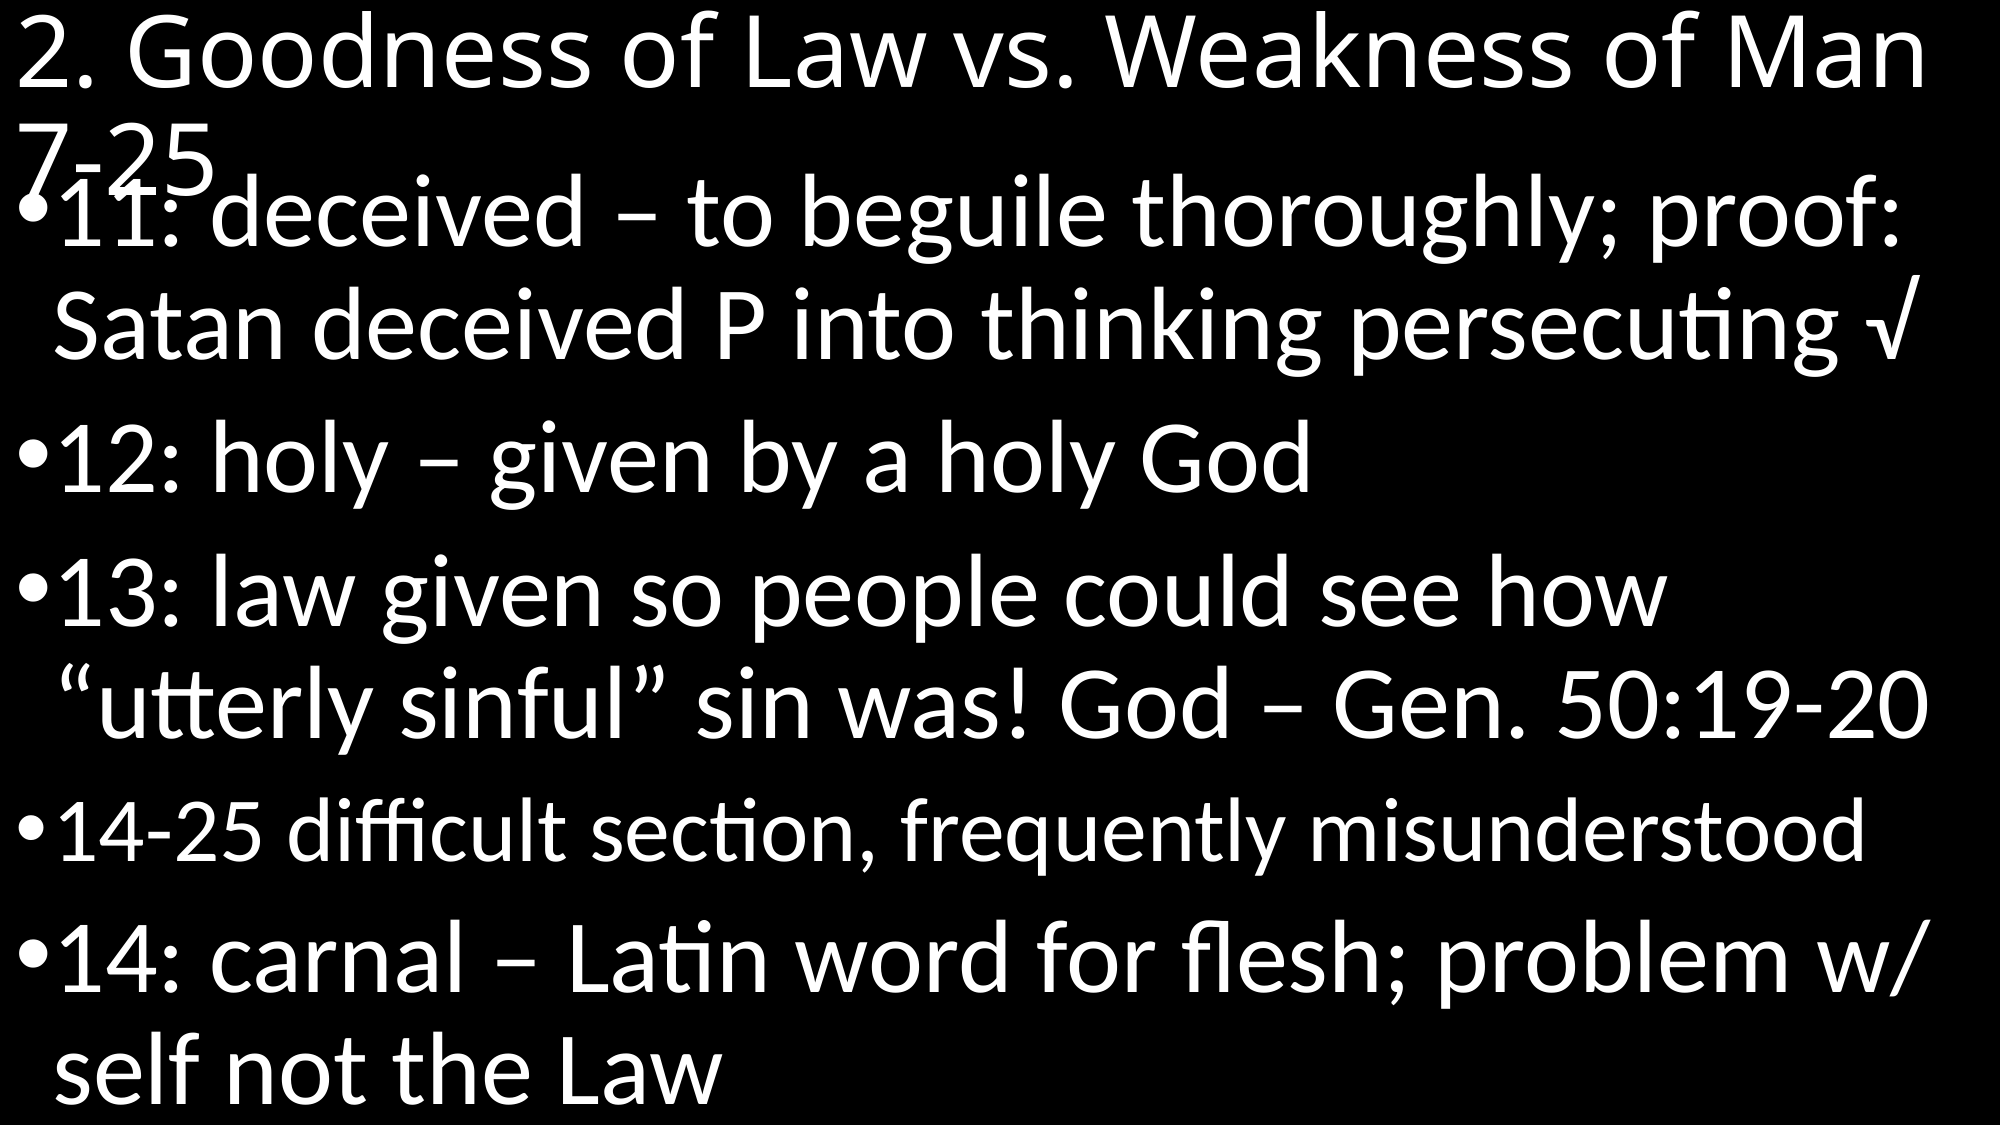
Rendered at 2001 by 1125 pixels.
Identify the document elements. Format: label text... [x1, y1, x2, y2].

title 2. Goodness of Law vs. Weakness of Man 7-25 [0, 0, 2000, 149]
list 11: deceived – to beguile thoroughly; proof: Satan deceived P into thinking persecuting √ 12: holy – given by a holy God 13: law given so people could see how “utterly sinful” sin was! God – Gen. 50:19-20 14-25 difficult section, frequently misunderstood 14: carnal – Latin word for flesh; problem w/ self not the Law [0, 149, 2000, 1125]
